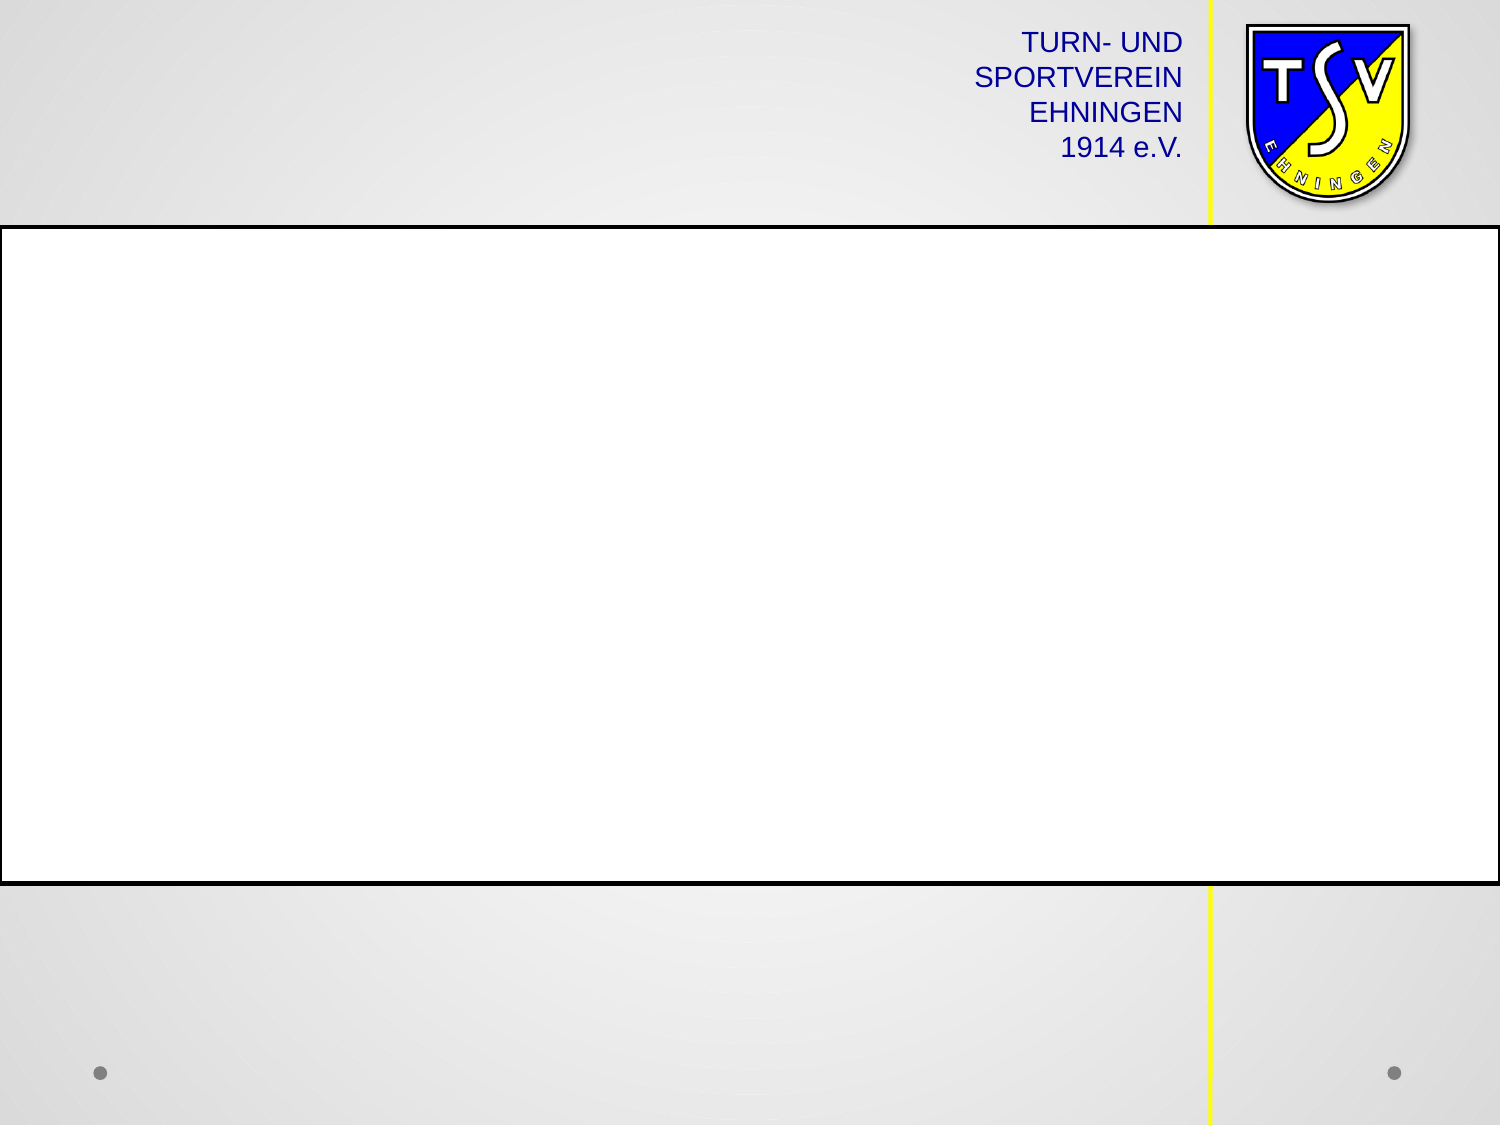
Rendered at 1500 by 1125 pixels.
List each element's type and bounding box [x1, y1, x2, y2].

picture [1246, 24, 1410, 203]
text_box [0, 225, 1500, 886]
